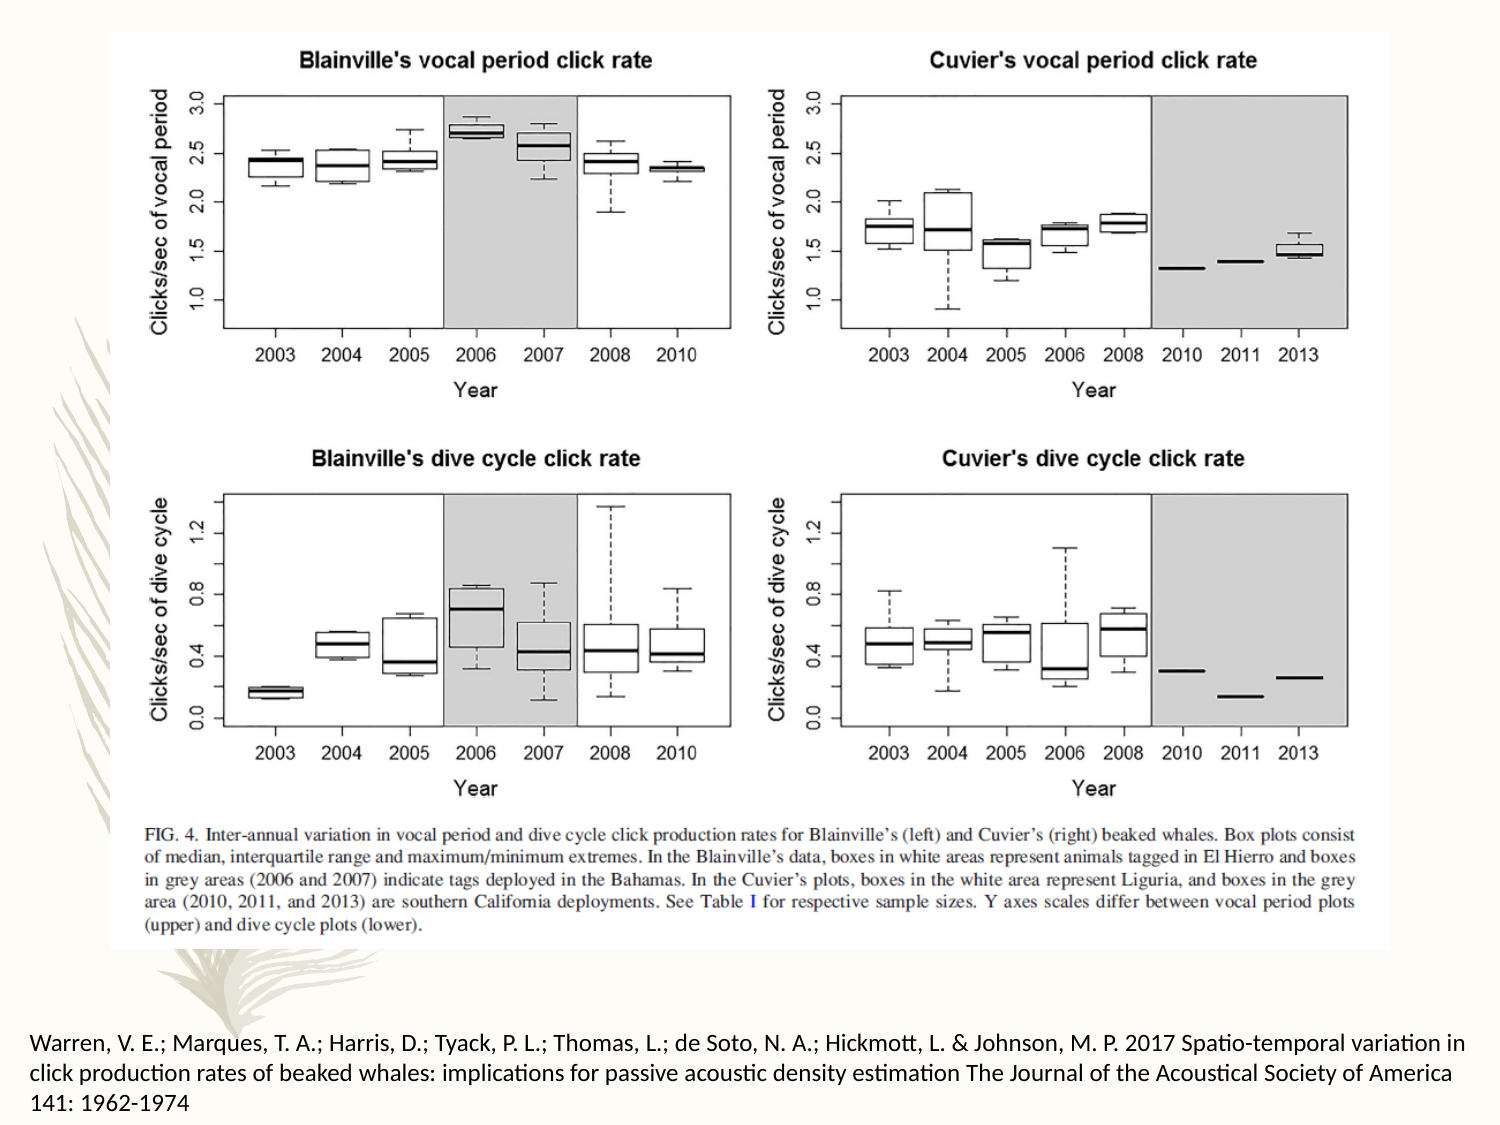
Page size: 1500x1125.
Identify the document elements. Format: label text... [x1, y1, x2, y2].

picture [110, 31, 1390, 949]
text_box Warren, V. E.; Marques, T. A.; Harris, D.; Tyack, P. L.; Thomas, L.; de Soto, N. A.; Hickmott, L. & Johnson, M. P. 2017 Spatio-temporal variation in click production rates of beaked whales: implications for passive acoustic density estimation The Journal of the Acoustical Society of America 141: 1962-1974 [14, 1018, 1486, 1124]
